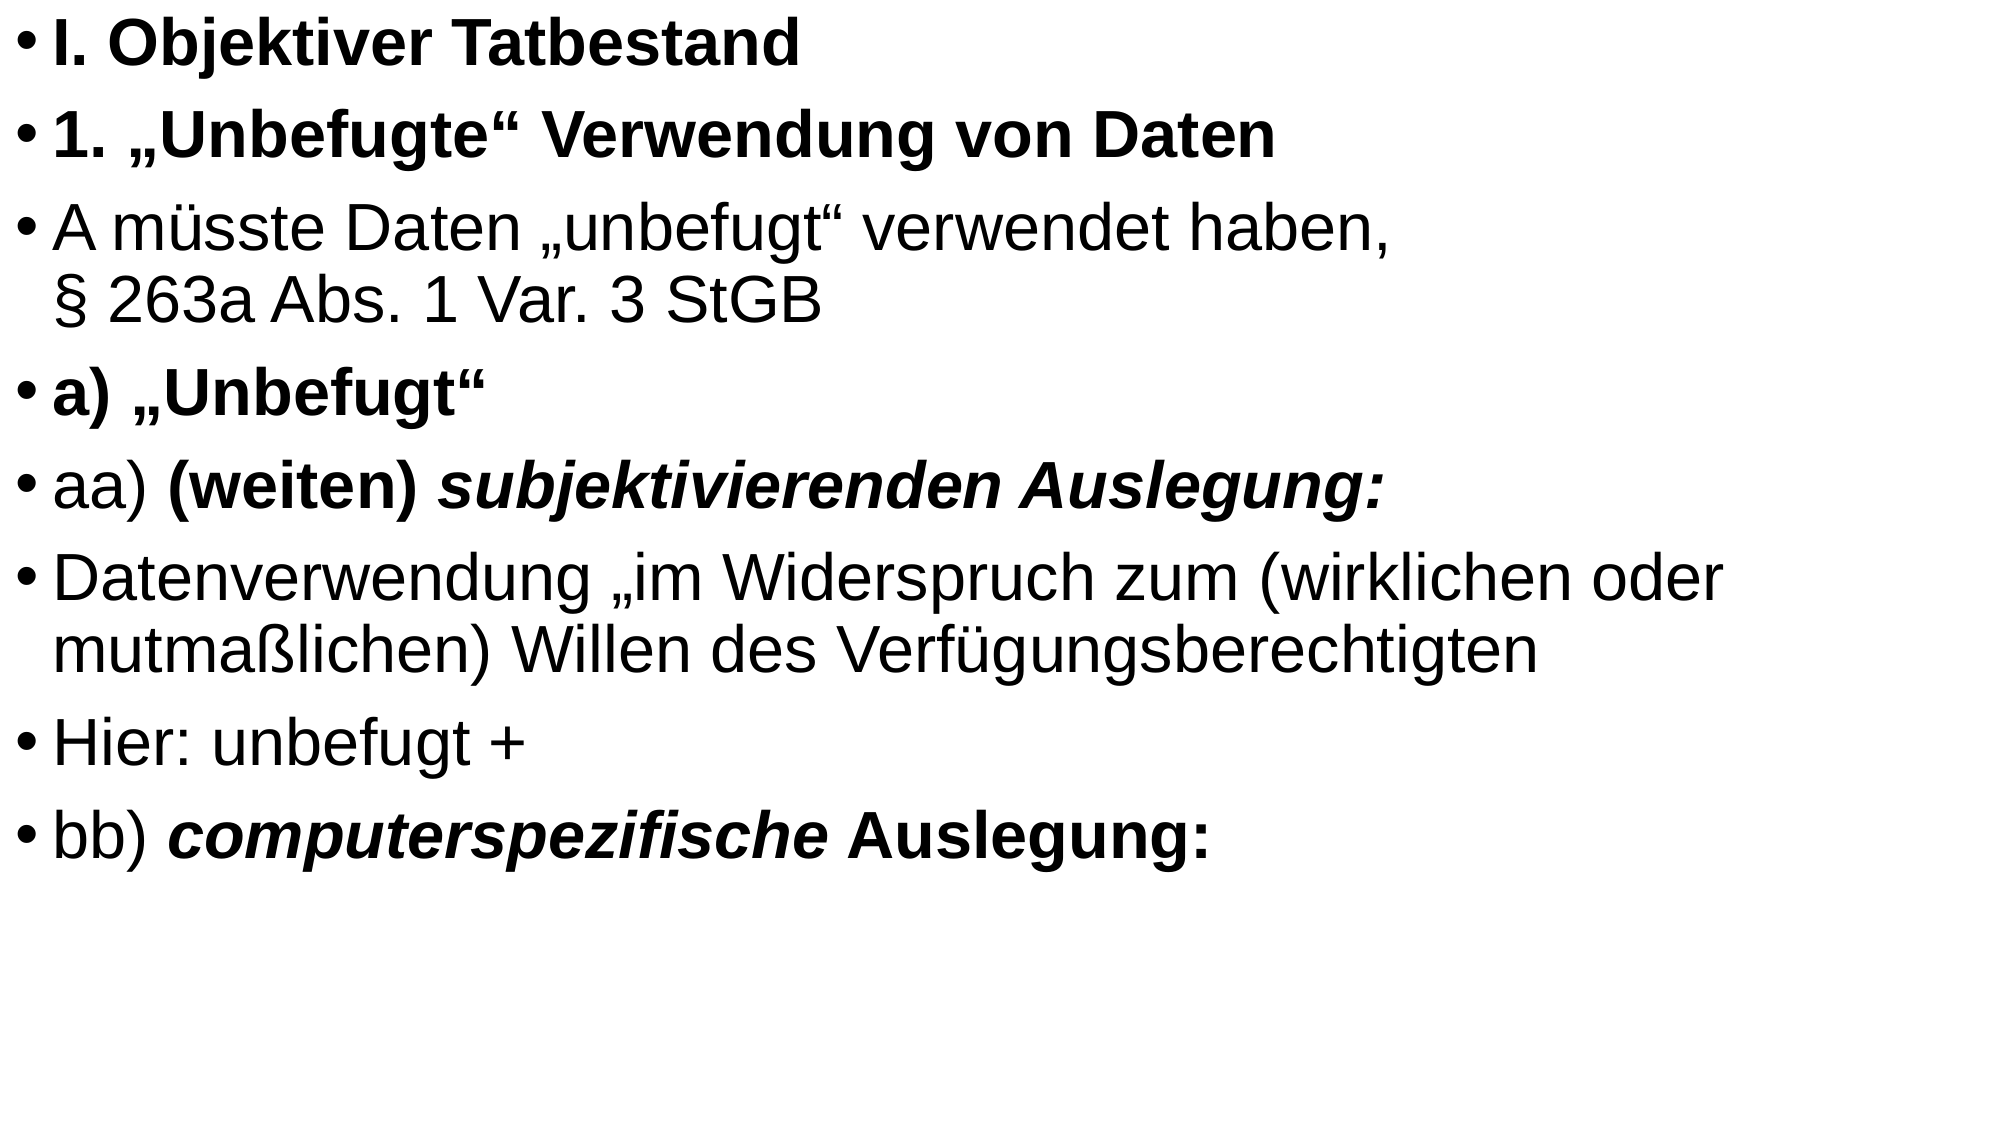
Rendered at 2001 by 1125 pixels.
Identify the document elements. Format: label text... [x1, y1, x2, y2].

list I. Objektiver Tatbestand 1. „Unbefugte“ Verwendung von Daten A müsste Daten „unbefugt“ verwendet haben, § 263a Abs. 1 Var. 3 StGB a) „Unbefugt“ aa) (weiten) subjektivierenden Auslegung: Datenverwendung „im Widerspruch zum (wirklichen oder mutmaßlichen) Willen des Verfügungsberechtigten Hier: unbefugt + bb) computerspezifische Auslegung: [0, 0, 2000, 1125]
